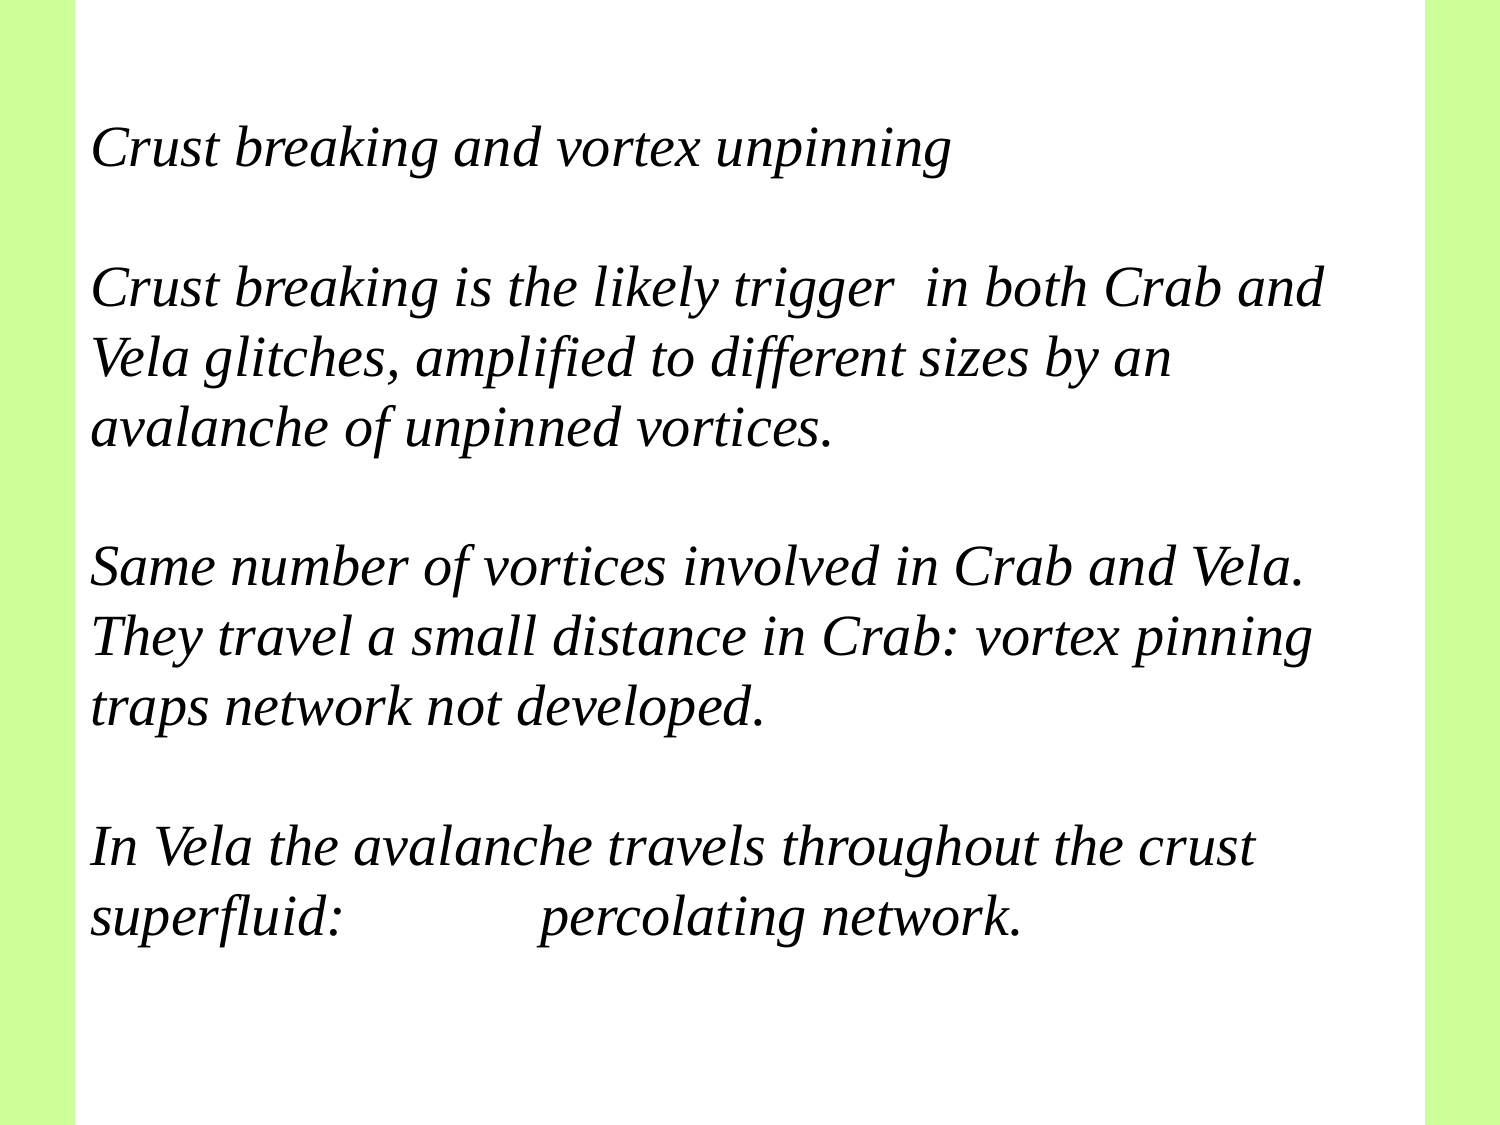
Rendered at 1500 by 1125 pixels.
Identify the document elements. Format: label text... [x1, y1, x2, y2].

title Crust breaking and vortex unpinning Crust breaking is the likely trigger in both Crab and Vela glitches, amplified to different sizes by an avalanche of unpinned vortices. Same number of vortices involved in Crab and Vela. They travel a small distance in Crab: vortex pinning traps network not developed. In Vela the avalanche travels throughout the crust superfluid: percolating network. [75, 0, 1425, 1125]
